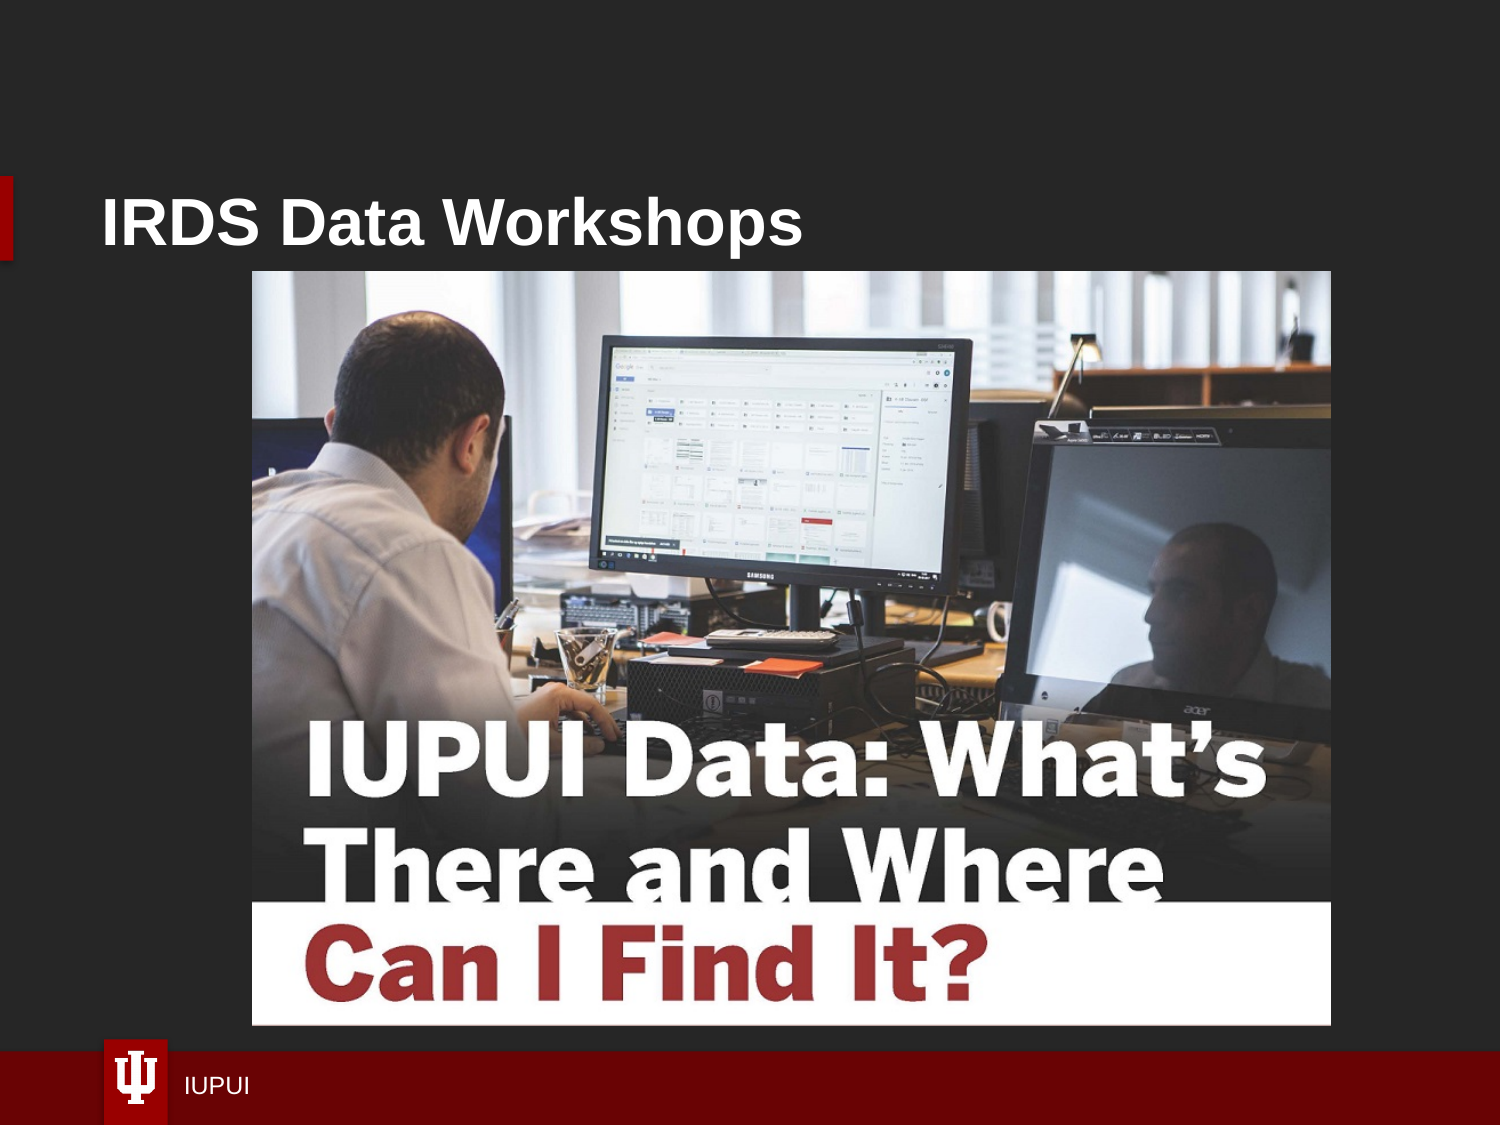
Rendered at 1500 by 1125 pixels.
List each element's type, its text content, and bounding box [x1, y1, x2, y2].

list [252, 271, 1331, 1026]
title IRDS Data Workshops [86, 166, 1400, 271]
